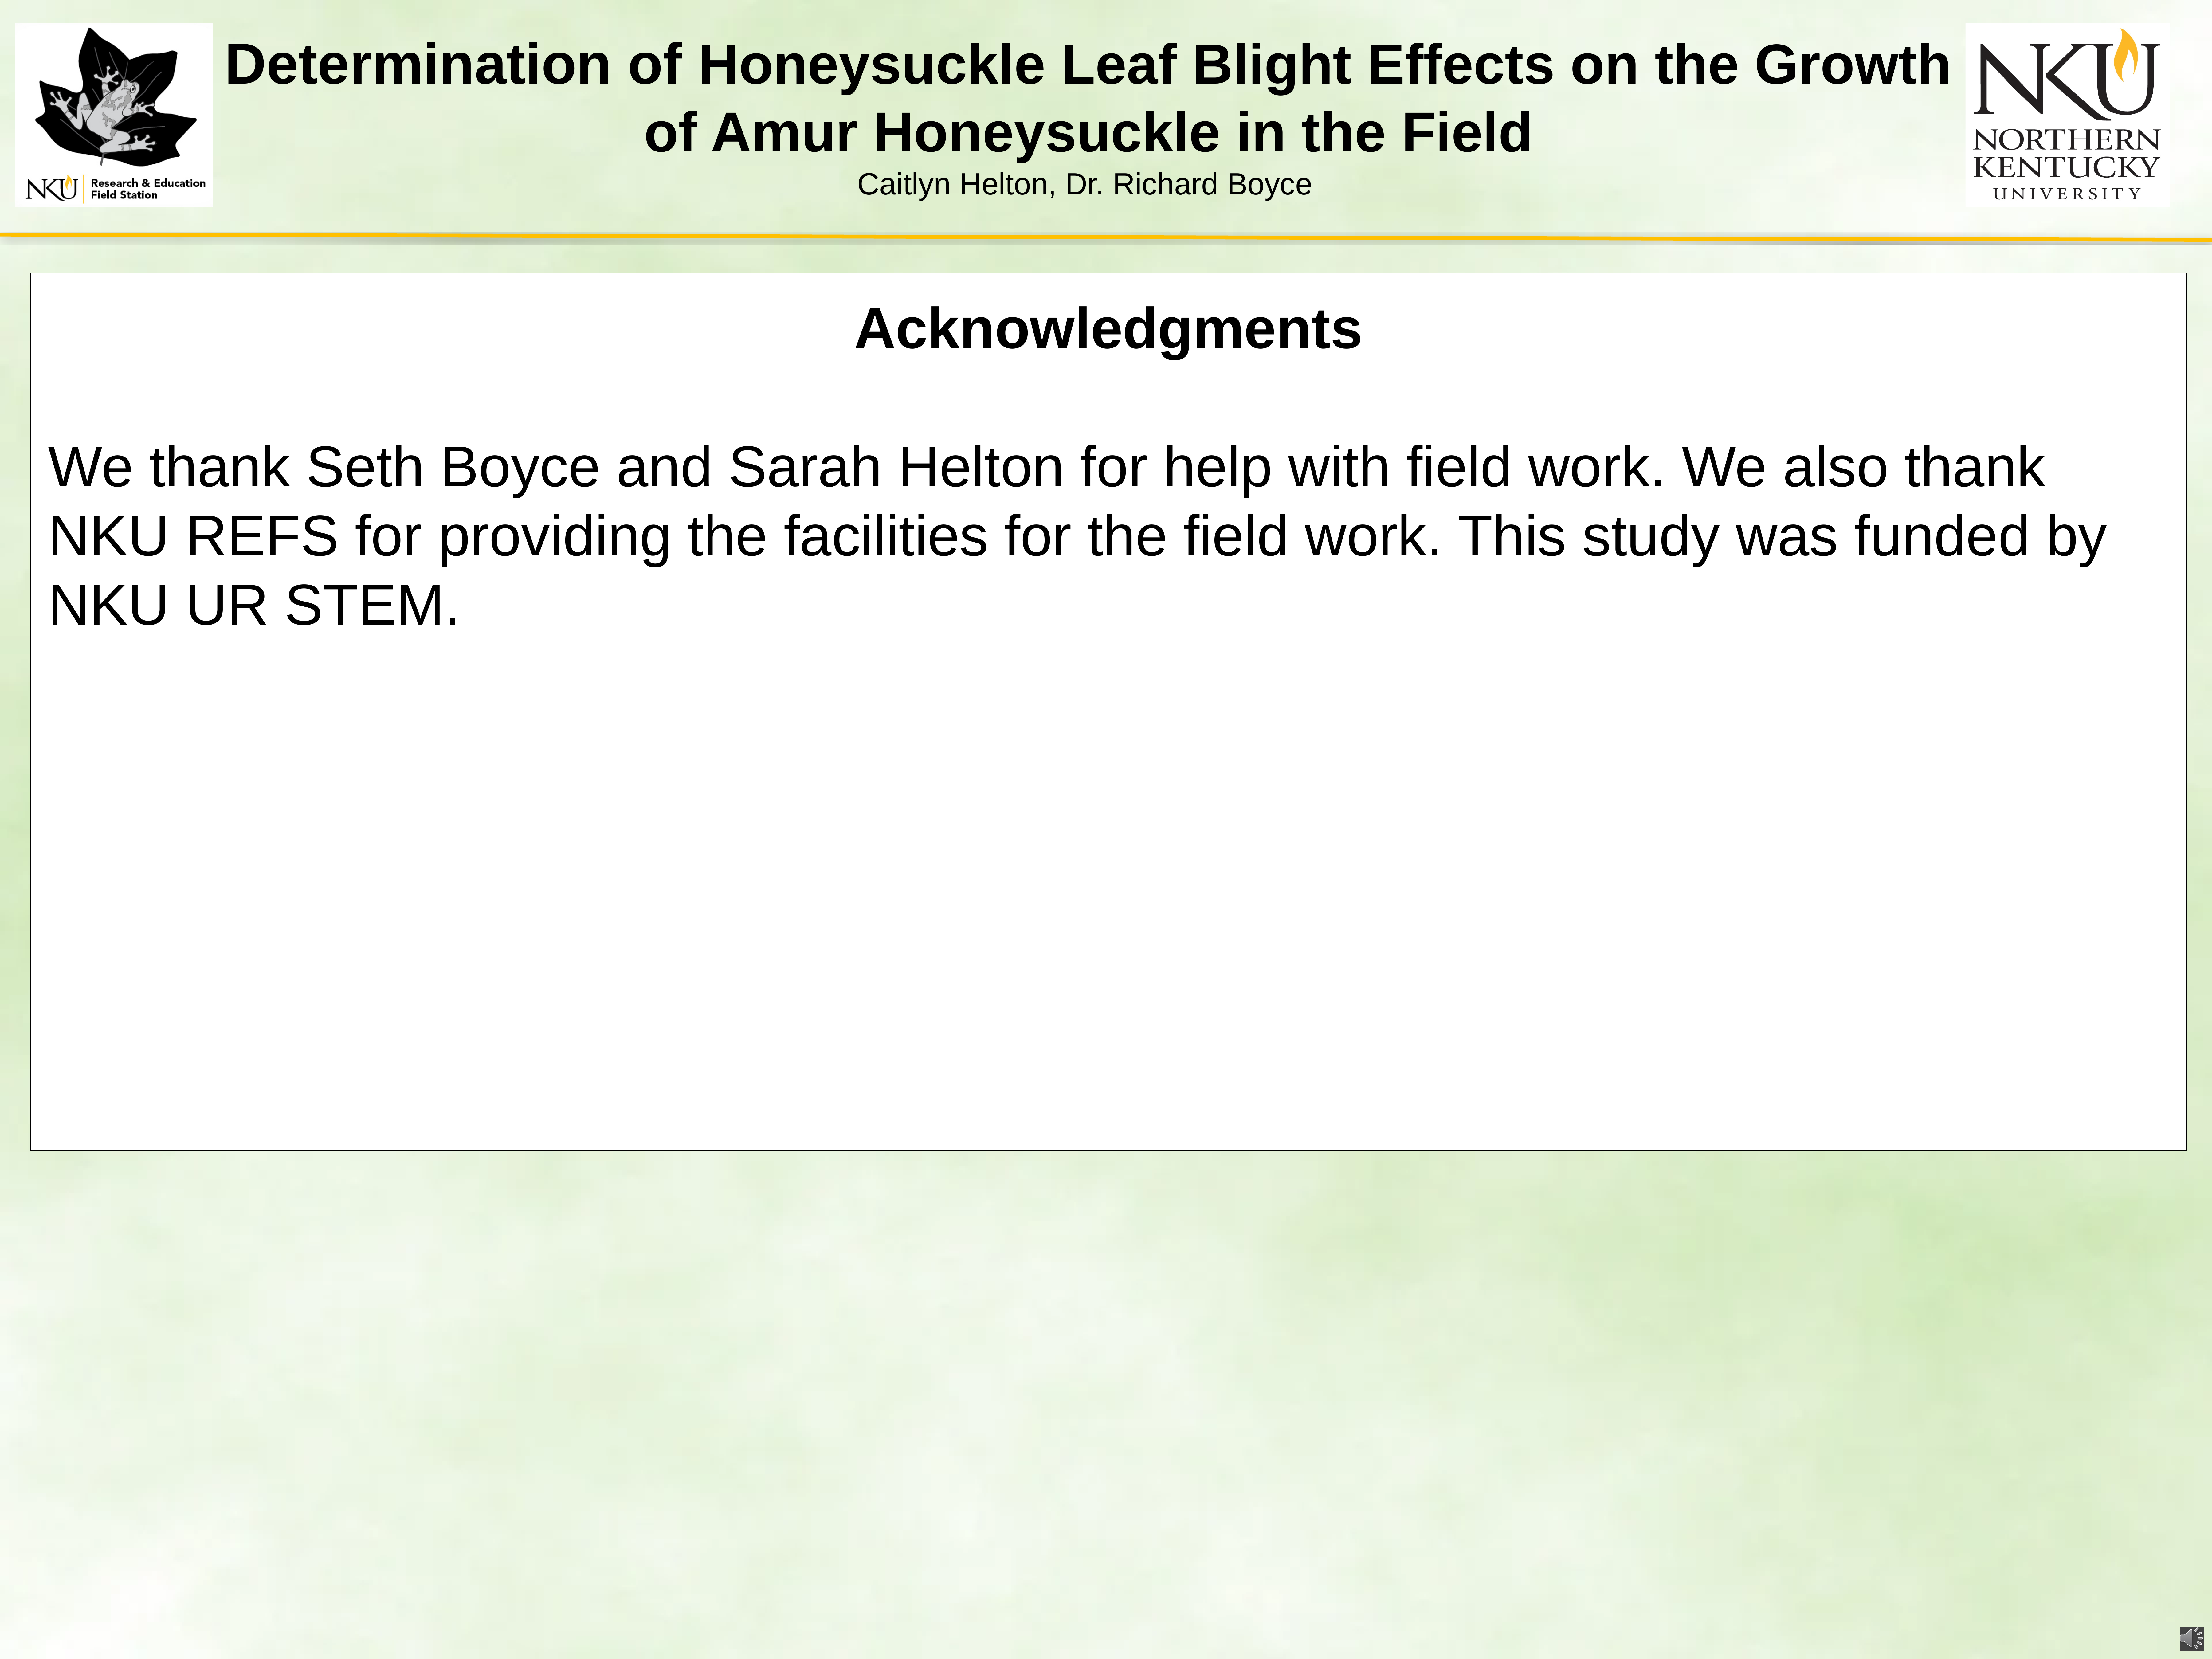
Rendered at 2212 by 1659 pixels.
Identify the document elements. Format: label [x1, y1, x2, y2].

text_box [0, 234, 2212, 240]
picture [0, 240, 2212, 1659]
picture [0, 0, 2212, 234]
text_box [15, 23, 2170, 208]
